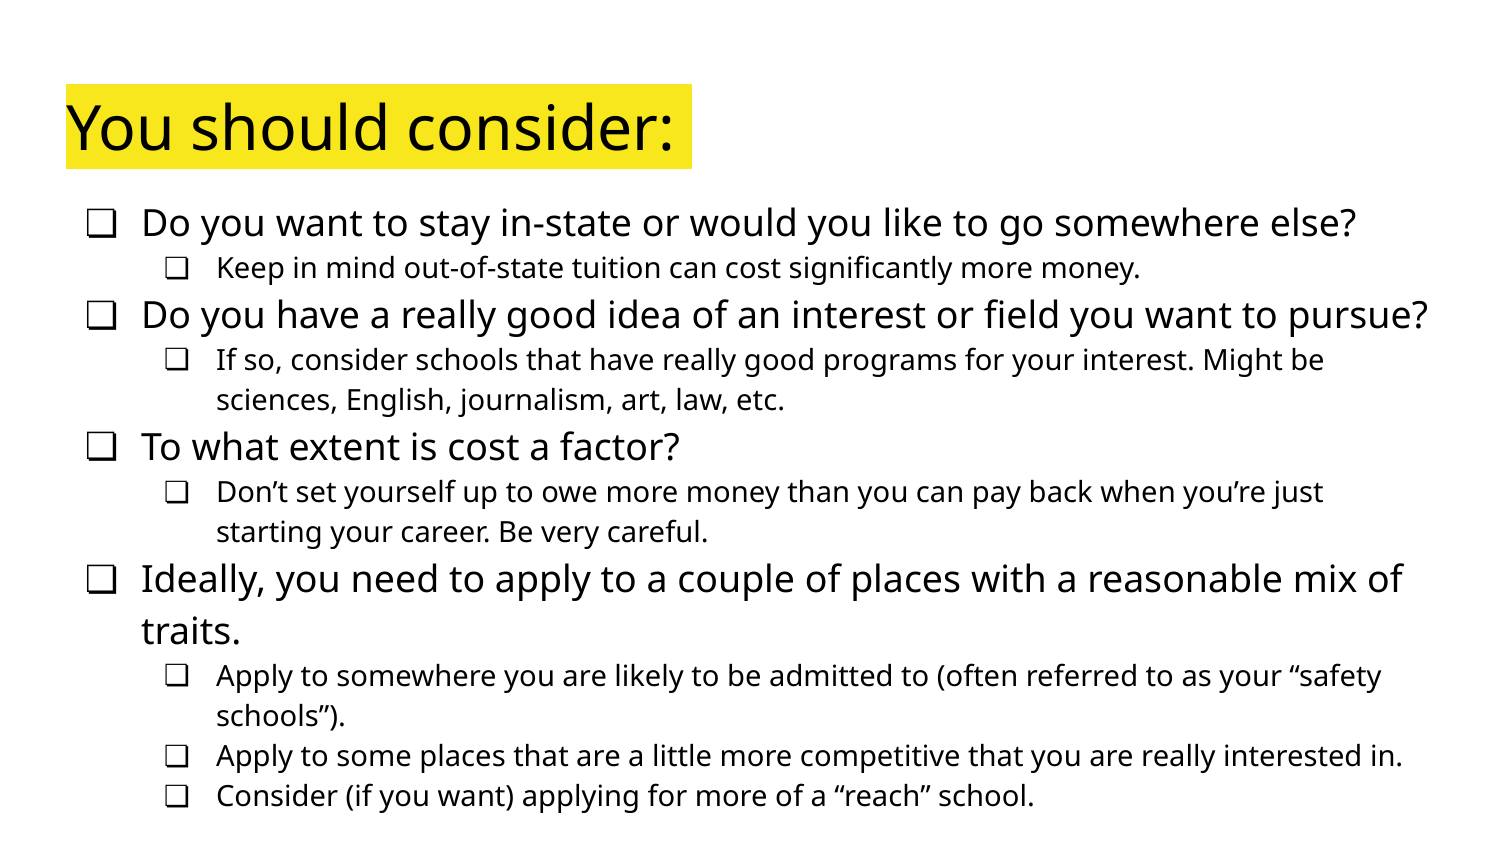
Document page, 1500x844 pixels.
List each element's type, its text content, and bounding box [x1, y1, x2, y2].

list Do you want to stay in-state or would you like to go somewhere else? Keep in mind out-of-state tuition can cost significantly more money. Do you have a really good idea of an interest or field you want to pursue? If so, consider schools that have really good programs for your interest. Might be sciences, English, journalism, art, law, etc. To what extent is cost a factor? Don’t set yourself up to owe more money than you can pay back when you’re just starting your career. Be very careful. Ideally, you need to apply to a couple of places with a reasonable mix of traits. Apply to somewhere you are likely to be admitted to (often referred to as your “safety schools”). Apply to some places that are a little more competitive that you are really interested in. Consider (if you want) applying for more of a “reach” school. [51, 177, 1449, 725]
title You should consider: [51, 72, 1449, 167]
